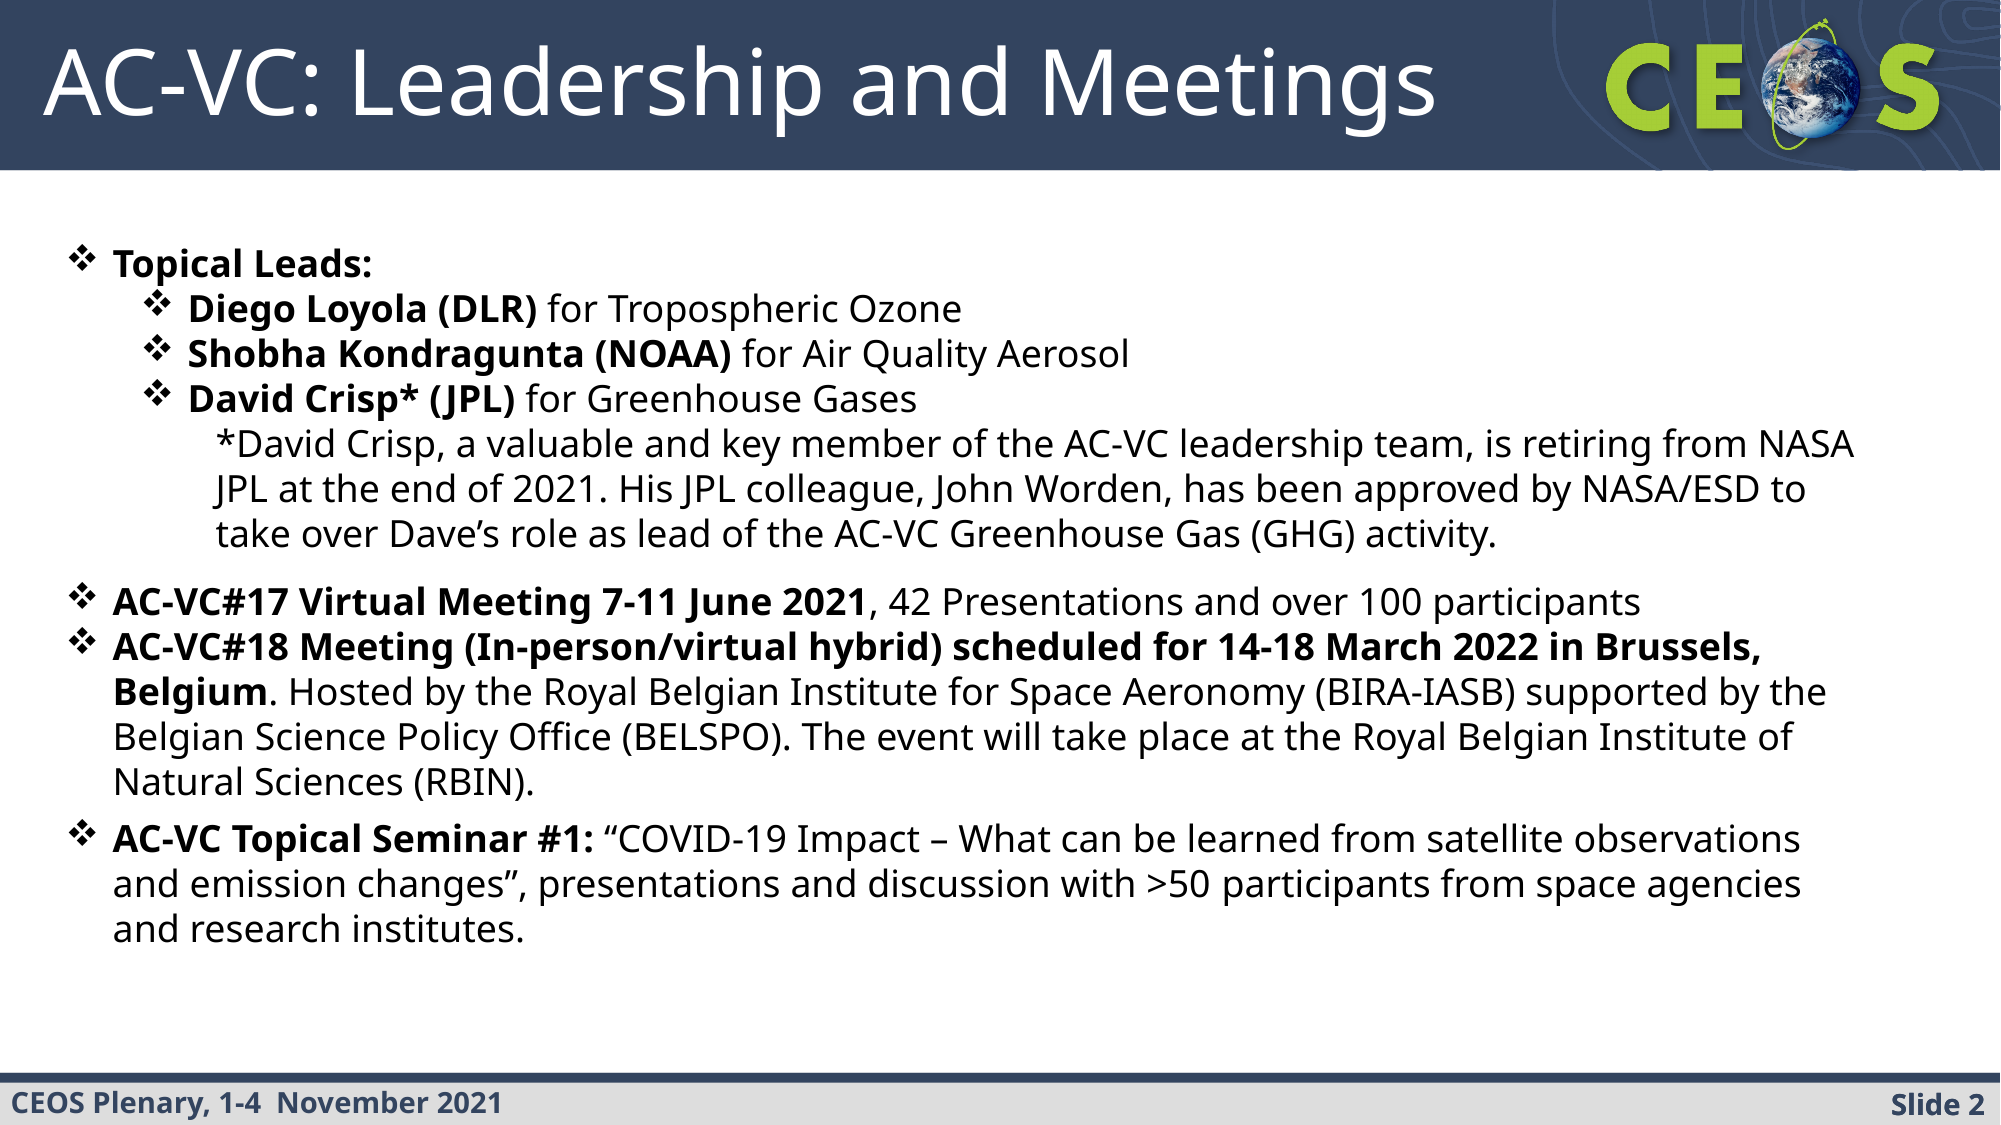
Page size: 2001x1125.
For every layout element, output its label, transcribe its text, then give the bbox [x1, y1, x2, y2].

picture [1606, 18, 1939, 150]
text_box Slide 2 [1683, 1078, 2000, 1125]
title AC-VC: Leadership and Meetings [28, 28, 1569, 157]
text_box Topical Leads: Diego Loyola (DLR) for Tropospheric Ozone Shobha Kondragunta (NOAA) for Air Quality Aerosol David Crisp* (JPL) for Greenhouse Gases *David Crisp, a valuable and key member of the AC-VC leadership team, is retiring from NASA JPL at the end of 2021. His JPL colleague, John Worden, has been approved by NASA/ESD to take over Dave’s role as lead of the AC-VC Greenhouse Gas (GHG) activity. AC-VC#17 Virtual Meeting 7-11 June 2021, 42 Presentations and over 100 participants AC-VC#18 Meeting (In-person/virtual hybrid) scheduled for 14-18 March 2022 in Brussels, Belgium. Hosted by the Royal Belgian Institute for Space Aeronomy (BIRA-IASB) supported by the Belgian Science Policy Office (BELSPO). The event will take place at the Royal Belgian Institute of Natural Sciences (RBIN). AC-VC Topical Seminar #1: “COVID-19 Impact – What can be learned from satellite observations and emission changes”, presentations and discussion with >50 participants from space agencies and research institutes. [50, 210, 1873, 958]
